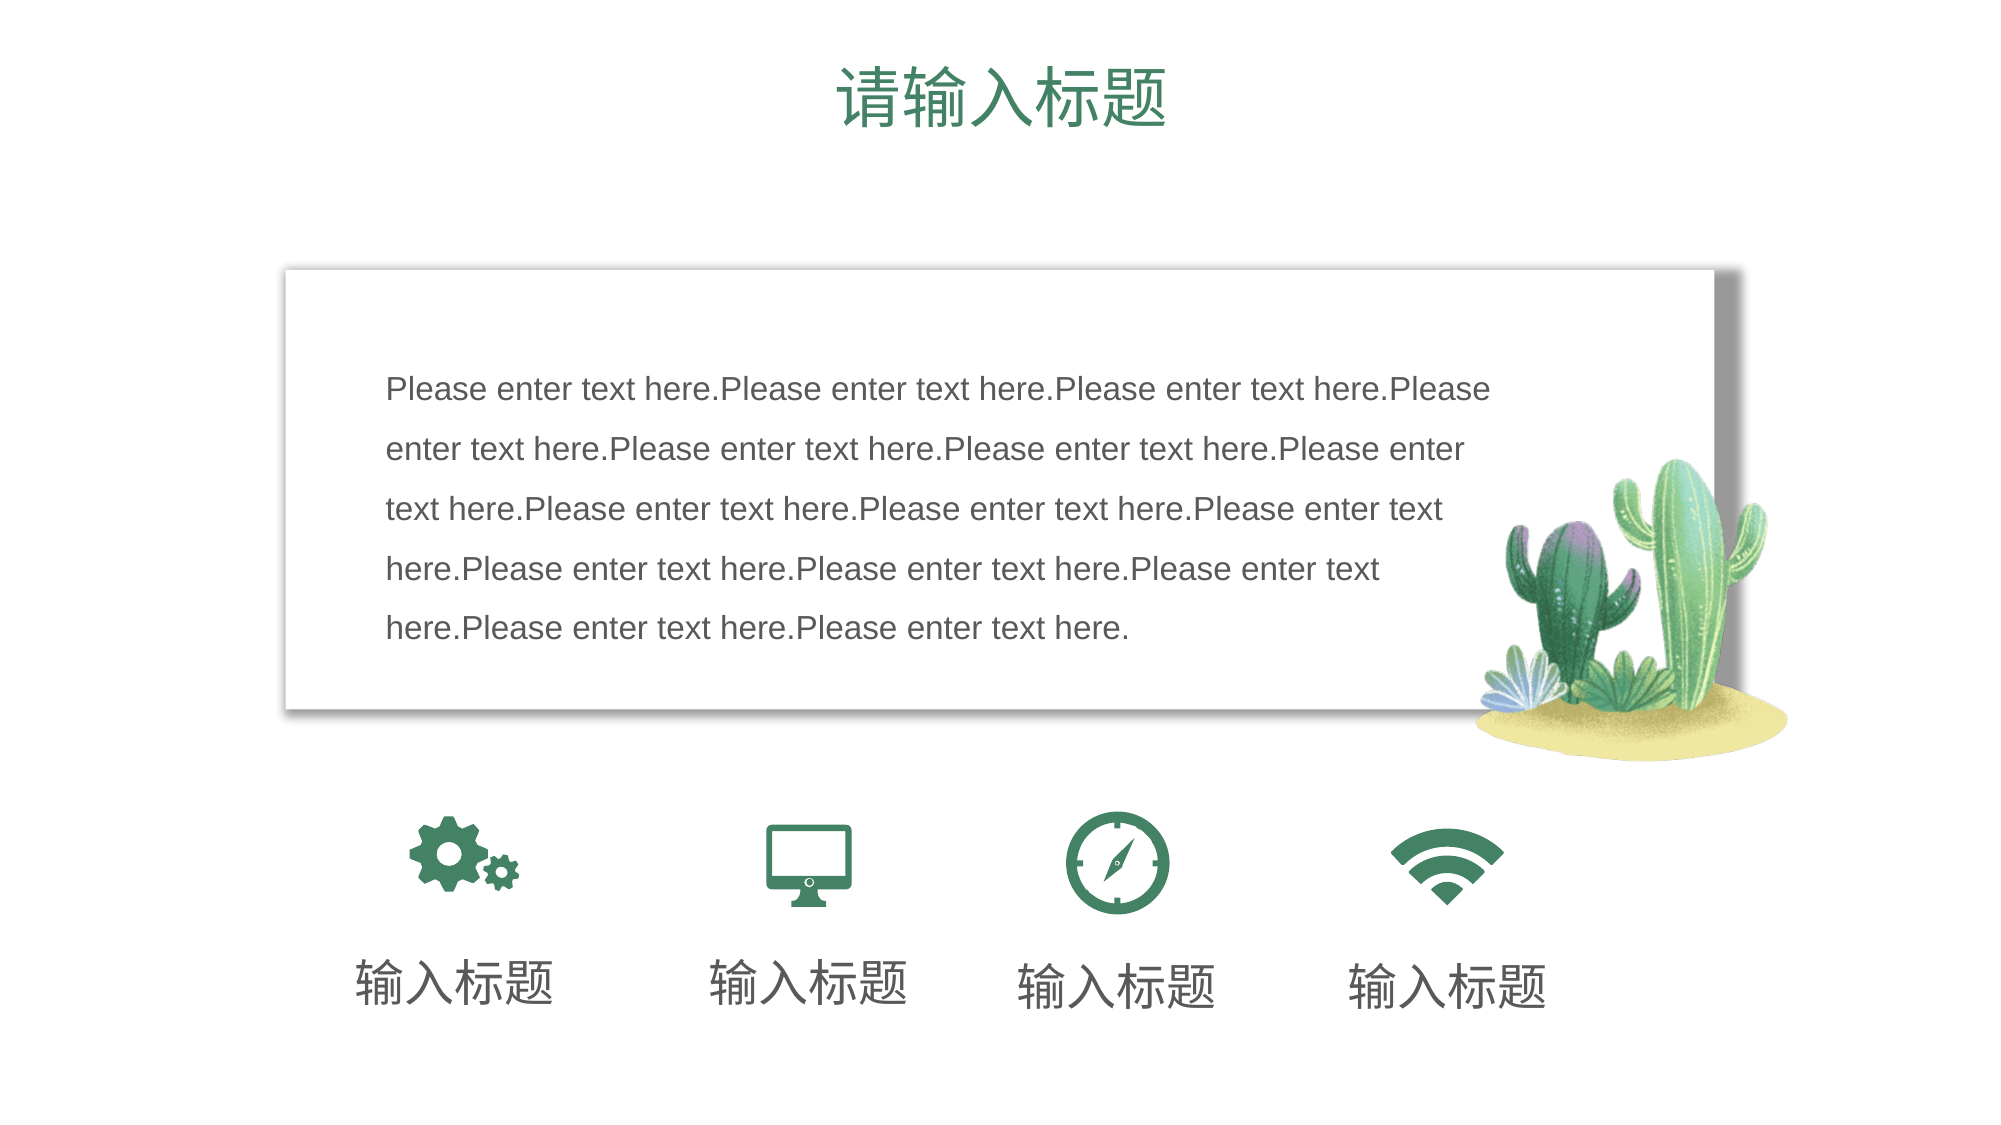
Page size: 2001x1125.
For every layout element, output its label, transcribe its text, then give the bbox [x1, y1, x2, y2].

text_box 请输入标题 [819, 48, 1184, 143]
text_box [1066, 811, 1170, 915]
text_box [766, 824, 852, 907]
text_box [409, 816, 520, 892]
text_box 输入标题 [659, 913, 959, 1019]
picture [1426, 403, 1841, 818]
text_box 输入标题 [1298, 917, 1597, 1023]
text_box 输入标题 [305, 913, 604, 1019]
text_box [1390, 820, 1505, 906]
text_box 输入标题 [967, 917, 1267, 1023]
text_box [284, 269, 1715, 710]
text_box Please enter text here.Please enter text here.Please enter text here.Please enter text here.Please enter text here.Please enter text here.Please enter text here.Please enter text here.Please enter text here.Please enter text here.Please enter text here.Please enter text here.Please enter text here.Please enter text here.Please enter text here. [370, 339, 1528, 654]
